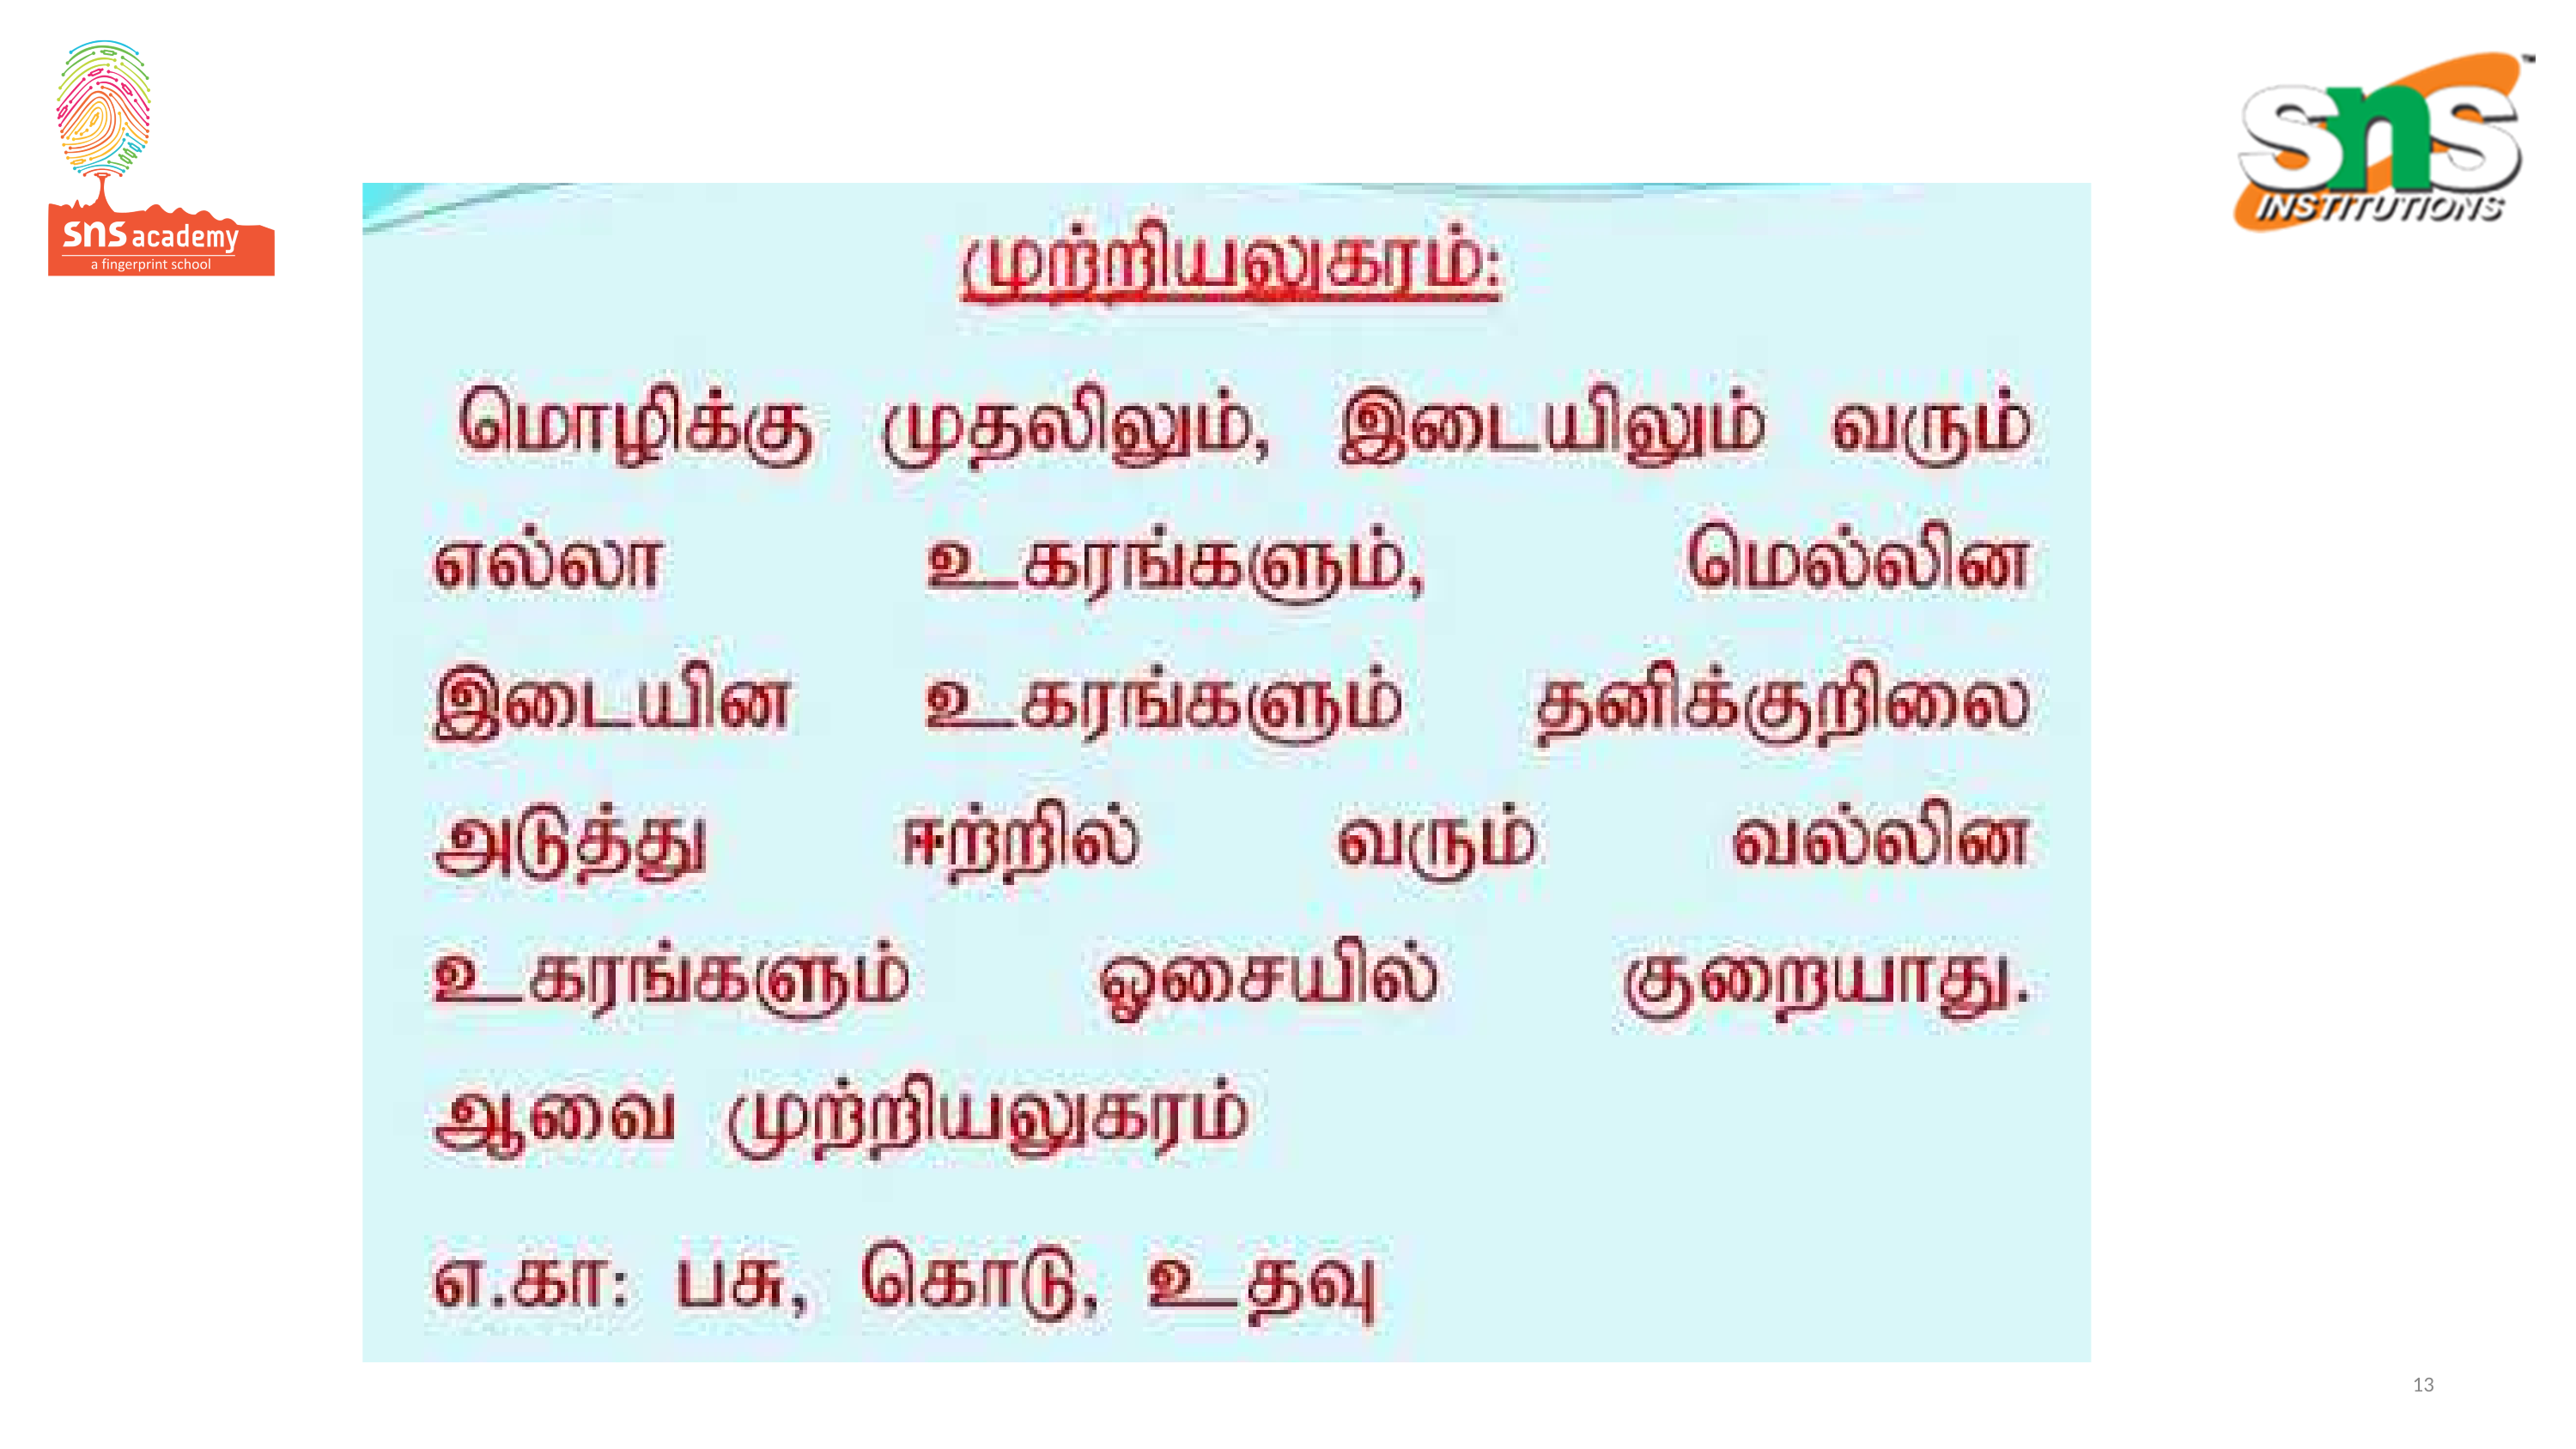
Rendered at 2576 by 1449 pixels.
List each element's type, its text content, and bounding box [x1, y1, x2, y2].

picture [2233, 50, 2536, 233]
picture [362, 182, 2092, 1363]
slide_number 13 [2146, 1357, 2447, 1410]
picture [38, 33, 280, 285]
